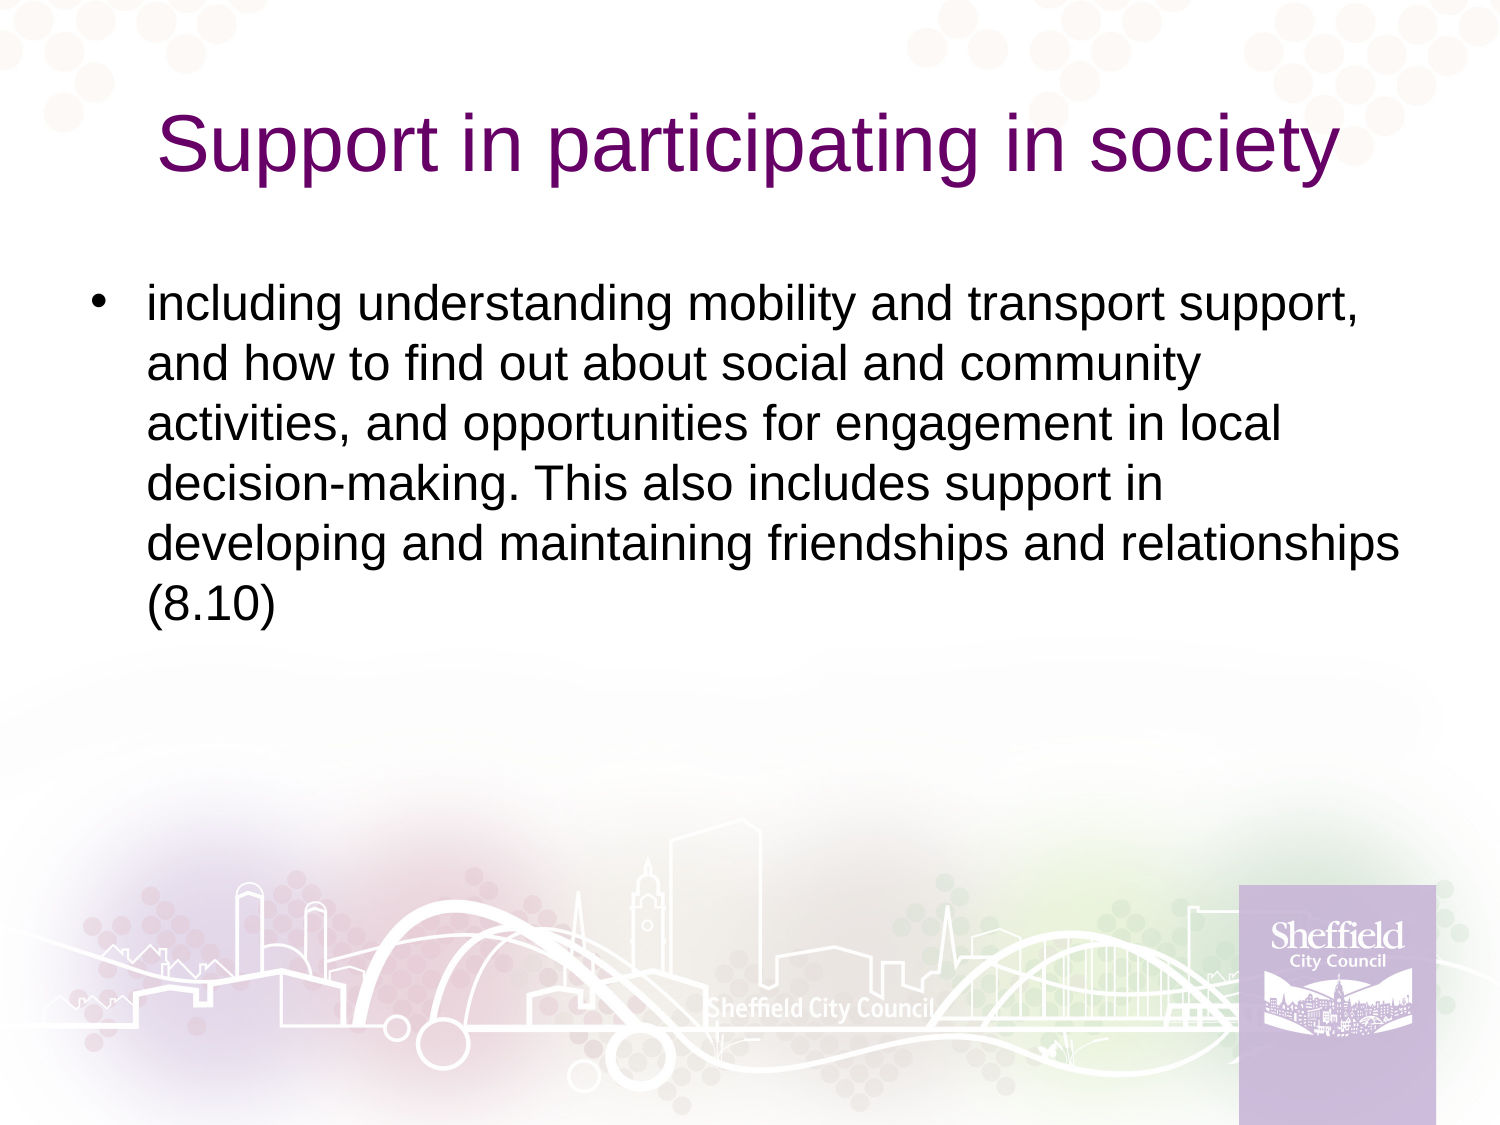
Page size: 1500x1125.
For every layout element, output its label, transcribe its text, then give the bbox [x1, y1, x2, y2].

title Support in participating in society [75, 45, 1425, 233]
list including understanding mobility and transport support, and how to find out about social and community activities, and opportunities for engagement in local decision-making. This also includes support in developing and maintaining friendships and relationships (8.10) [75, 262, 1425, 1005]
